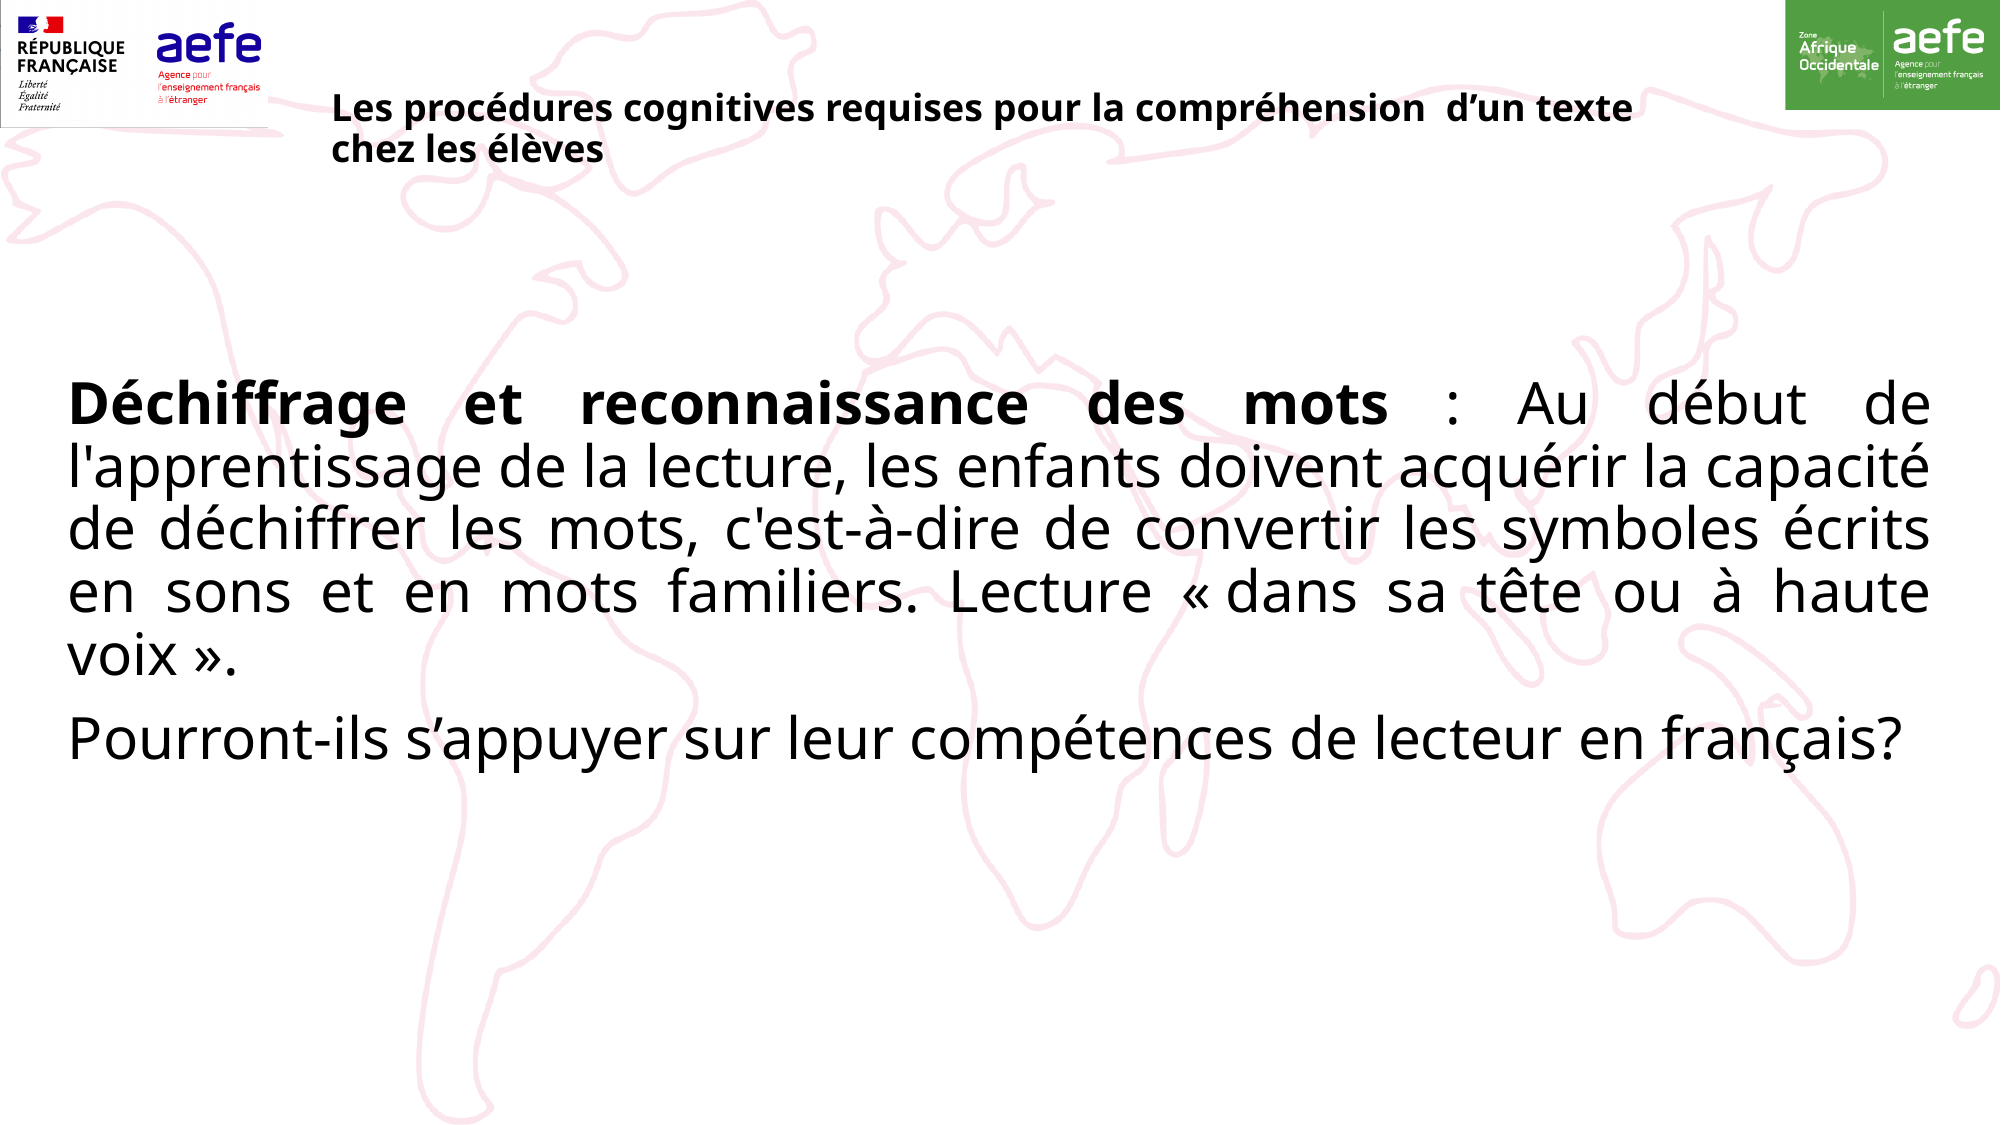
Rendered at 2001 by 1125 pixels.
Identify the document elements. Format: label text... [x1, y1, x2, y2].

picture [1785, 0, 2000, 110]
picture [0, 0, 268, 128]
title Les procédures cognitives requises pour la compréhension d’un texte chez les élèves [316, 40, 1738, 180]
list Déchiffrage et reconnaissance des mots : Au début de l'apprentissage de la lecture, les enfants doivent acquérir la capacité de déchiffrer les mots, c'est-à-dire de convertir les symboles écrits en sons et en mots familiers. Lecture « dans sa tête ou à haute voix ». Pourront-ils s’appuyer sur leur compétences de lecteur en français? [52, 366, 1947, 834]
